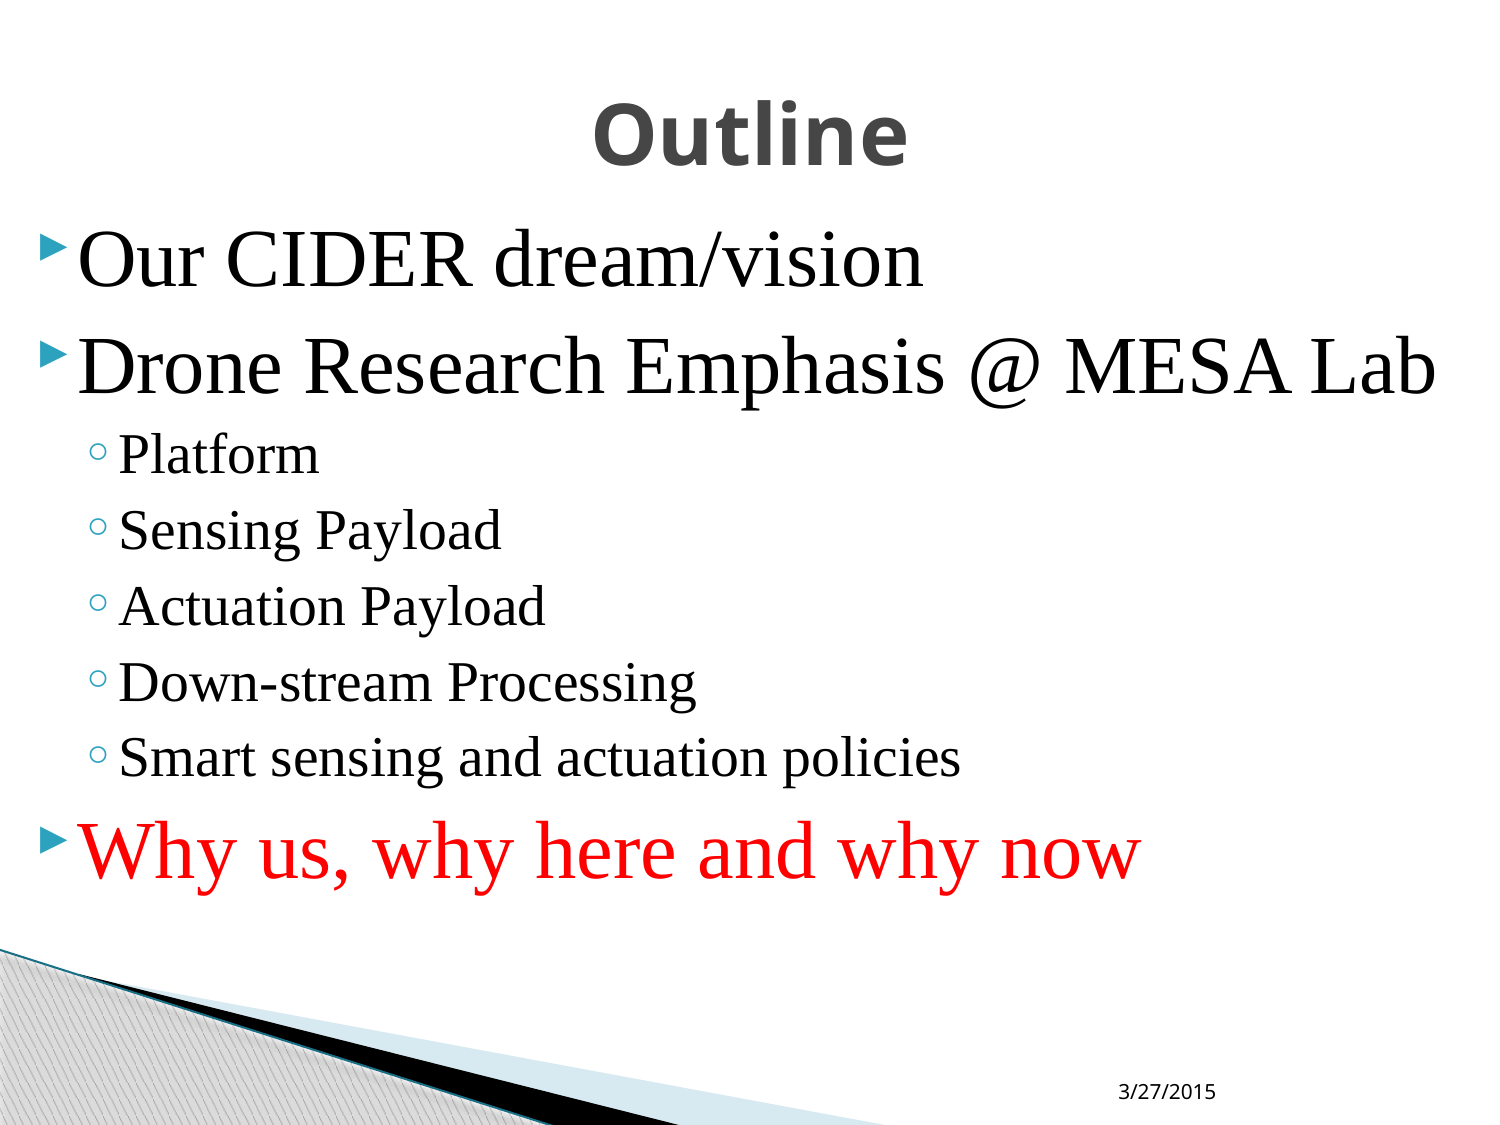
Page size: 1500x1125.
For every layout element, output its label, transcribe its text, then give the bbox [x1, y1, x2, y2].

list Our CIDER dream/vision Drone Research Emphasis @ MESA Lab Platform Sensing Payload Actuation Payload Down-stream Processing Smart sensing and actuation policies Why us, why here and why now [2, 196, 1500, 906]
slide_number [1103, 1051, 1419, 1112]
title Outline [0, 54, 1500, 208]
